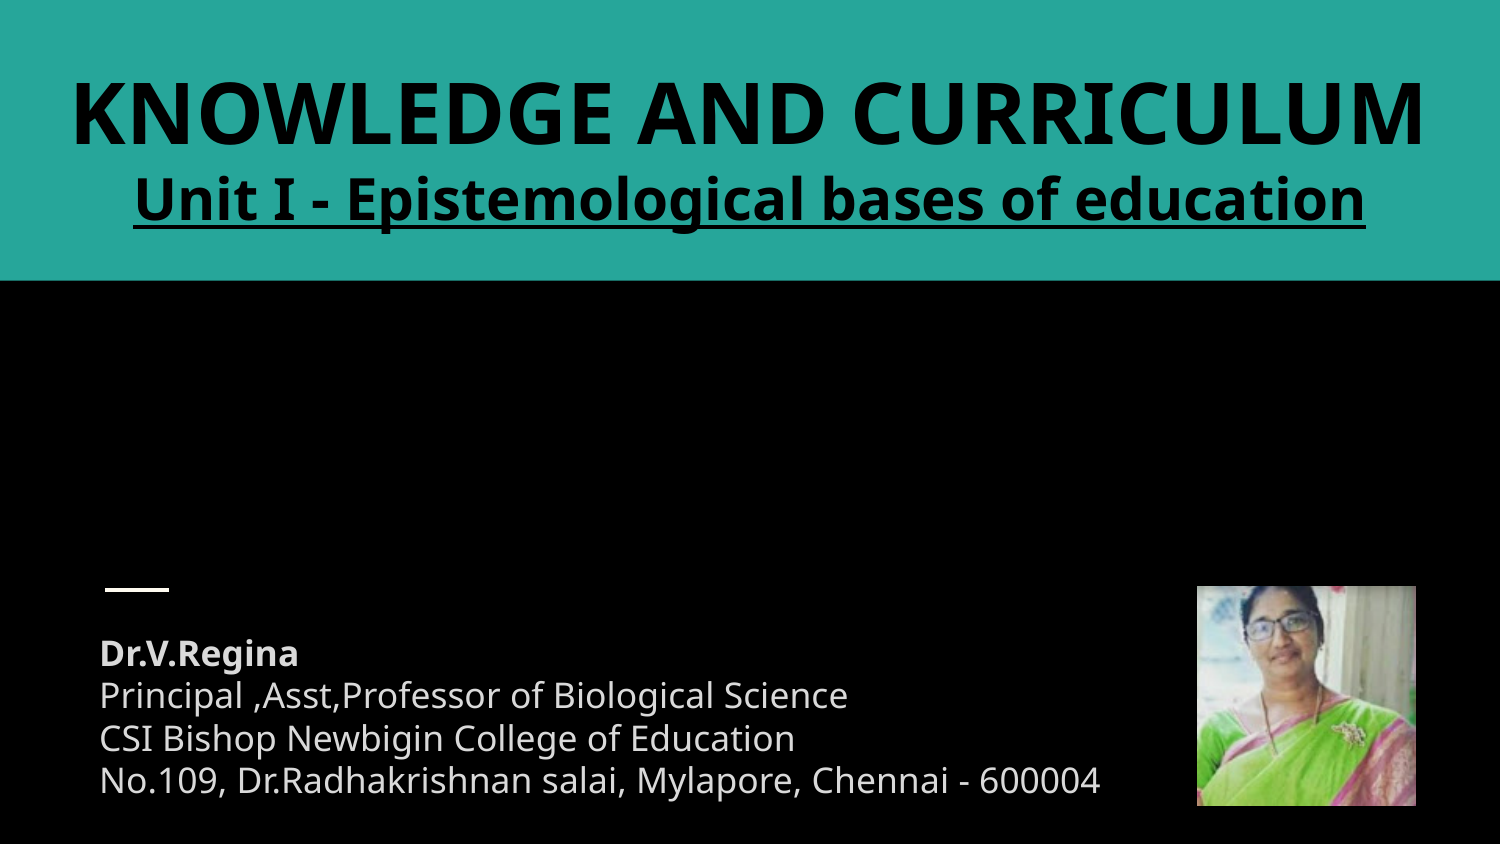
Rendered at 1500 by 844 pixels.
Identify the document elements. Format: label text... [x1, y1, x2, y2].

title KNOWLEDGE AND CURRICULUM Unit I - Epistemological bases of education [10, 20, 1490, 271]
picture [1196, 586, 1417, 806]
subtitle Dr.V.Regina Principal ,Asst,Professor of Biological Science CSI Bishop Newbigin College of Education No.109, Dr.Radhakrishnan salai, Mylapore, Chennai - 600004 [84, 570, 1416, 821]
